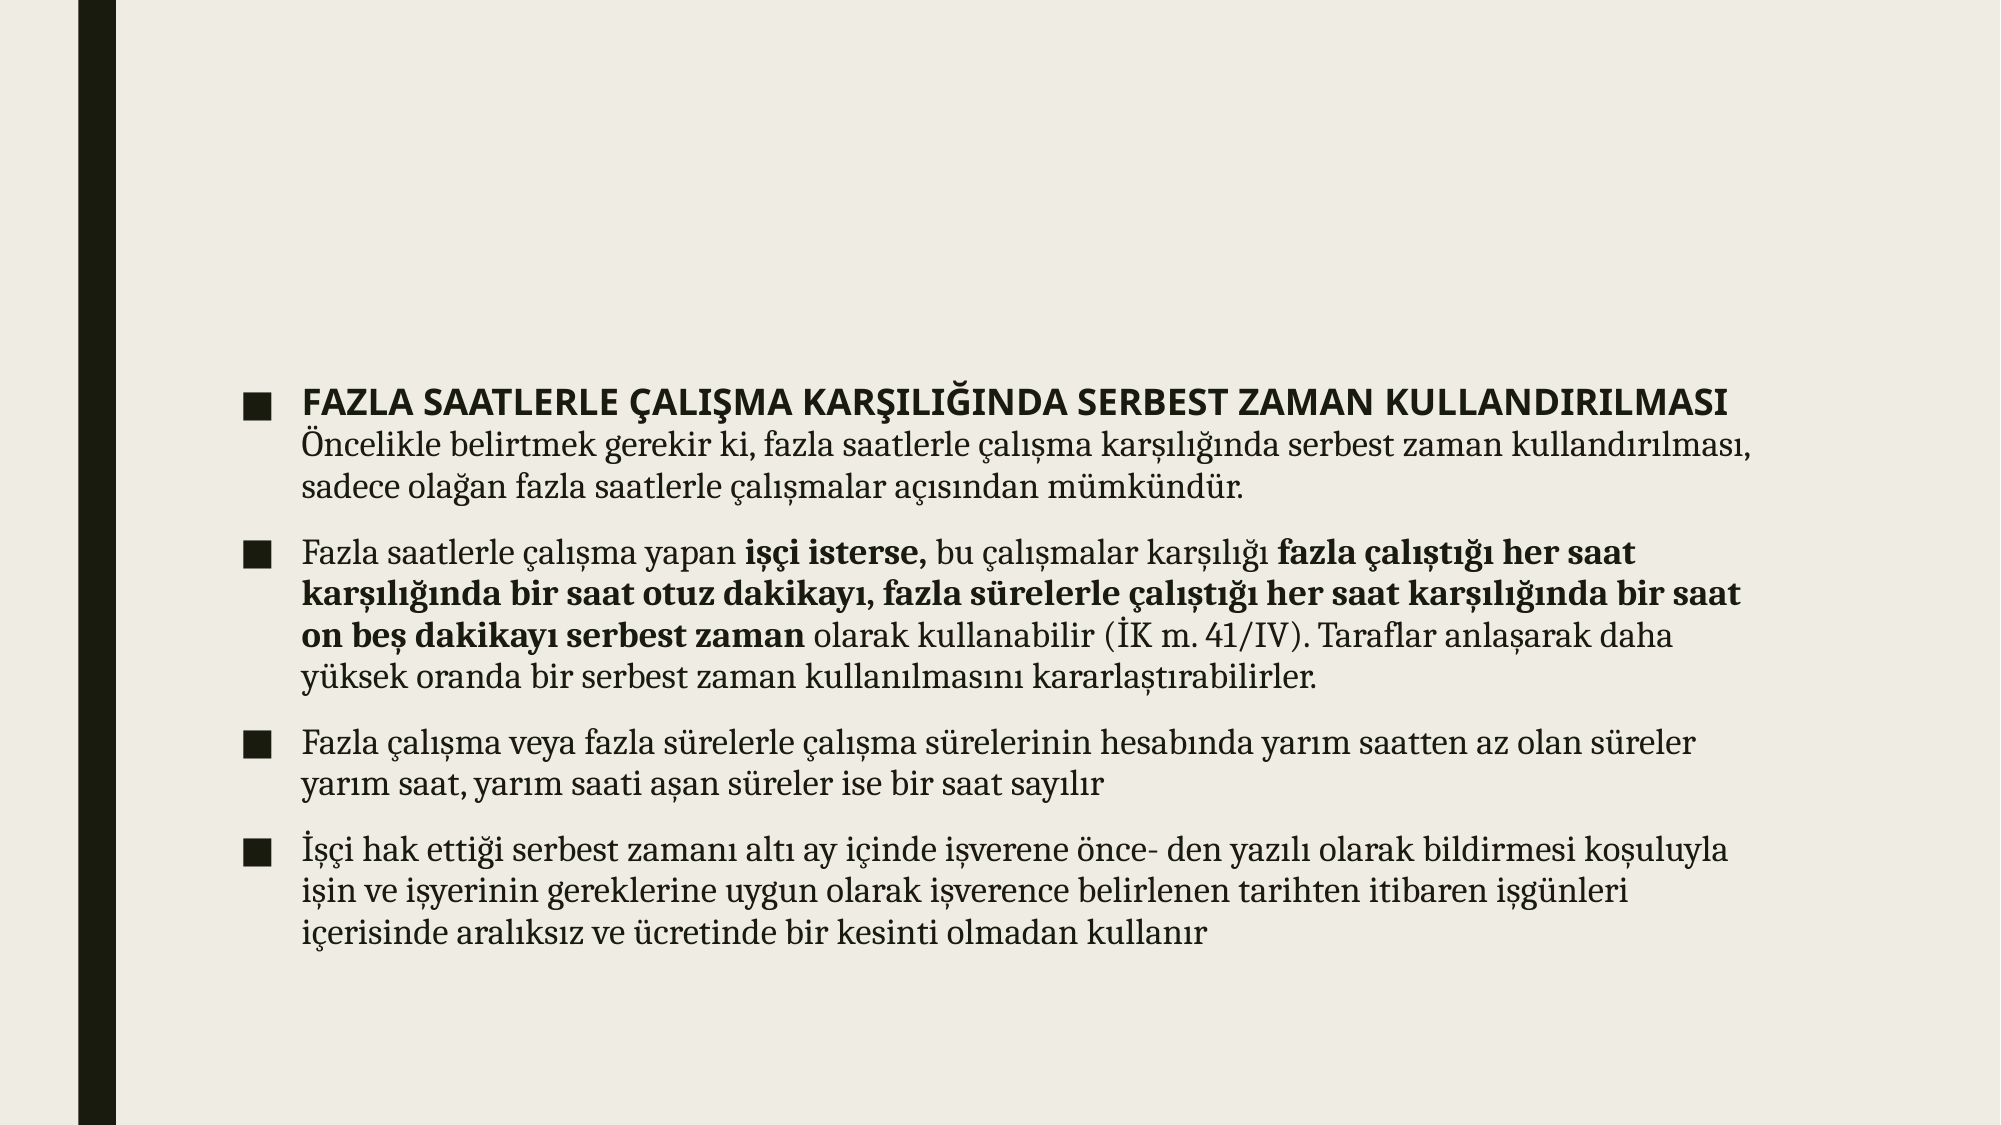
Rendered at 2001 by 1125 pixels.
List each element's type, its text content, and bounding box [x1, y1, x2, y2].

list FAZLA SAATLERLE ÇALIŞMA KARŞILIĞINDA SERBEST ZAMAN KULLANDIRILMASI Öncelikle belirtmek gerekir ki, fazla saatlerle çalışma karşılığında serbest zaman kullandırılması, sadece olağan fazla saatlerle çalışmalar açısından mümkündür. Fazla saatlerle çalışma yapan işçi isterse, bu çalışmalar karşılığı fazla çalıştığı her saat karşılığında bir saat otuz dakikayı, fazla sürelerle çalıştığı her saat karşılığında bir saat on beş dakikayı serbest zaman olarak kullanabilir (İK m. 41/IV). Taraflar anlaşarak daha yüksek oranda bir serbest zaman kullanılmasını kararlaştırabilirler. Fazla çalışma veya fazla sürelerle çalışma sürelerinin hesabında yarım saatten az olan süreler yarım saat, yarım saati aşan süreler ise bir saat sayılır İşçi hak ettiği serbest zamanı altı ay içinde işverene önce- den yazılı olarak bildirmesi koşuluyla işin ve işyerinin gereklerine uygun olarak işverence belirlenen tarihten itibaren işgünleri içerisinde aralıksız ve ücretinde bir kesinti olmadan kullanır [225, 375, 1800, 963]
